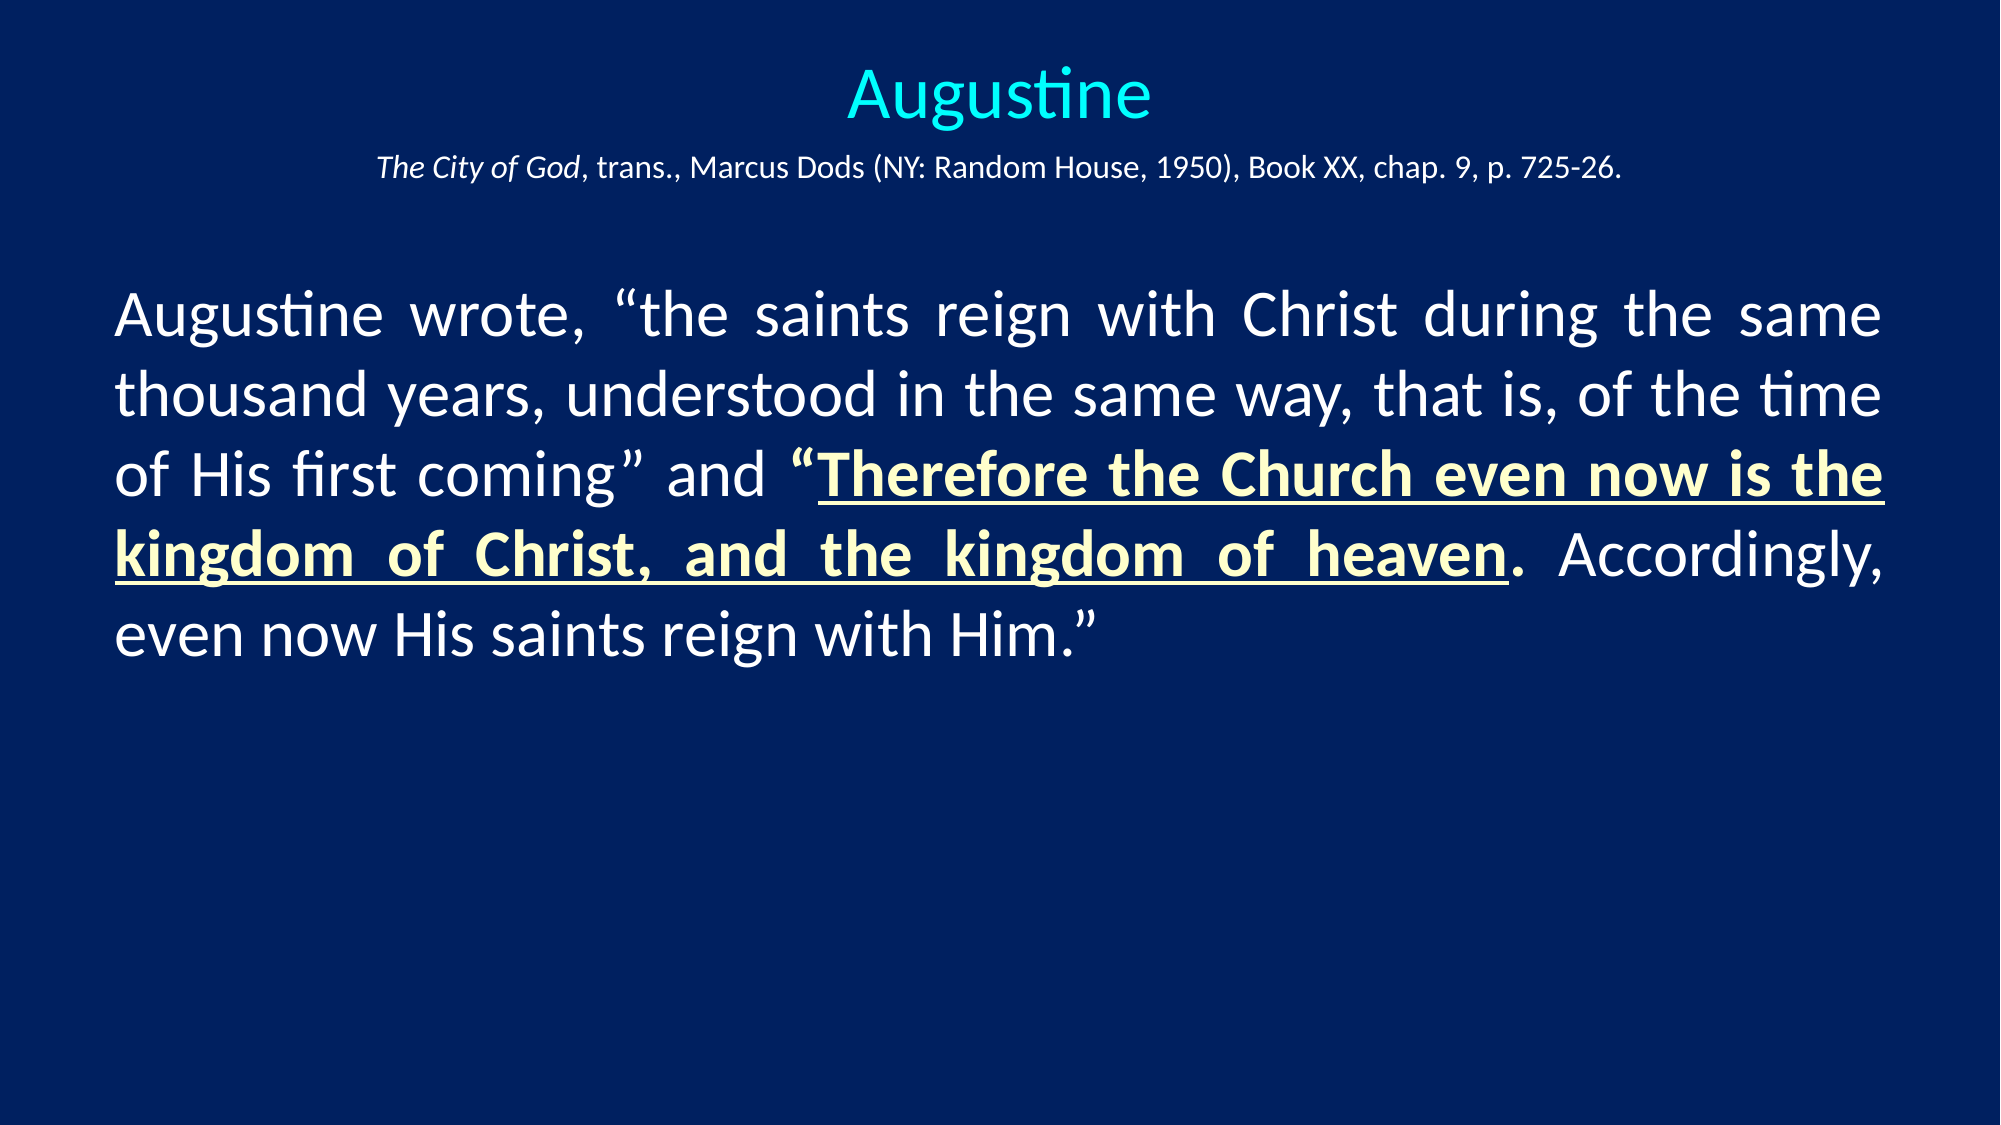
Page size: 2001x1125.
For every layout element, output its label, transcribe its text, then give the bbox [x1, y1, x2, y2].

text_box Augustine wrote, “the saints reign with Christ during the same thousand years, understood in the same way, that is, of the time of His first coming” and “Therefore the Church even now is the kingdom of Christ, and the kingdom of heaven. Accordingly, even now His saints reign with Him.” [99, 262, 1900, 677]
text_box Augustine The City of God, trans., Marcus Dods (NY: Random House, 1950), Book XX, chap. 9, p. 725-26. [350, 35, 1650, 193]
